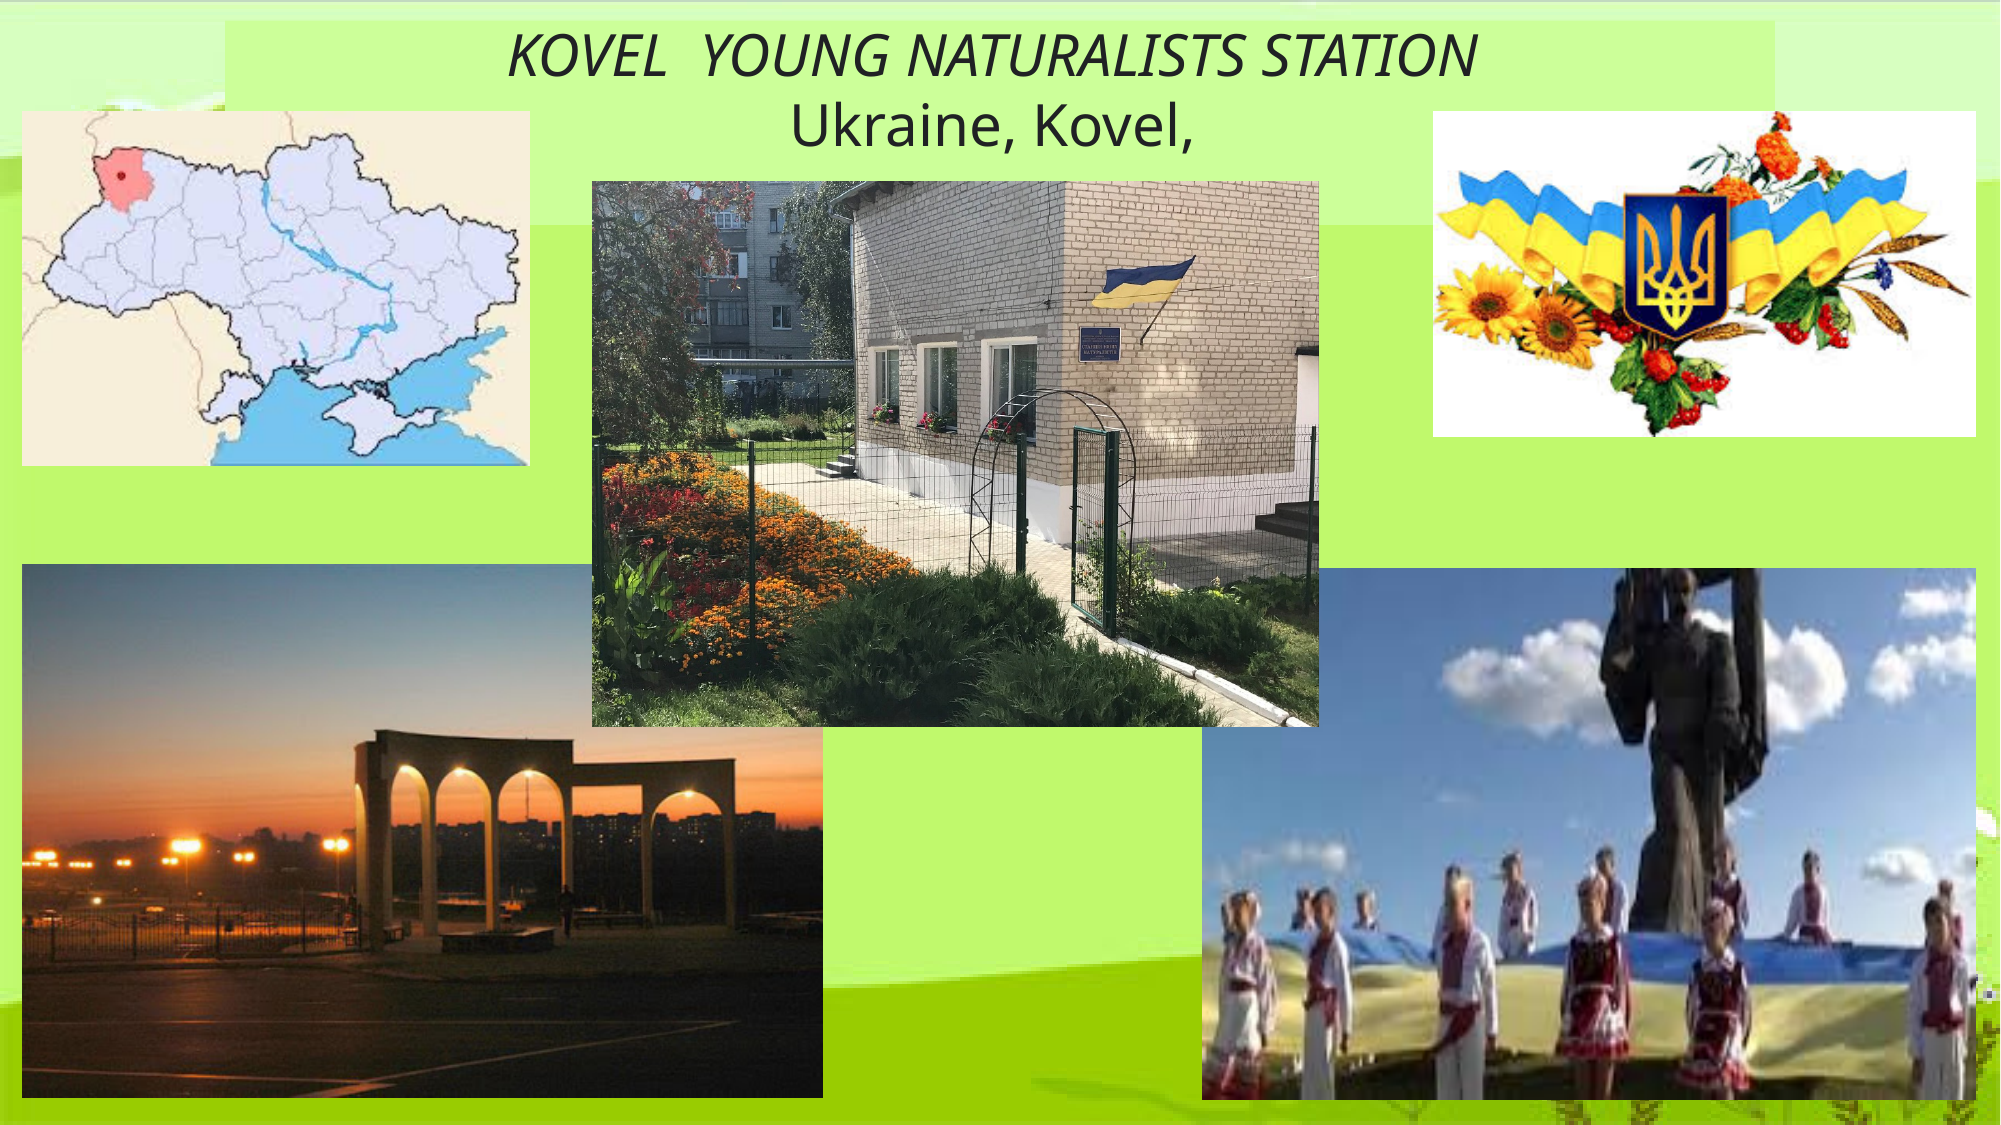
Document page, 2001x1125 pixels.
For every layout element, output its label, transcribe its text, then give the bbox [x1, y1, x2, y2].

picture [0, 0, 2001, 1125]
text_box KOVEL YOUNG NATURALISTS STATION Ukraine, Kovel, [225, 20, 1775, 225]
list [22, 111, 530, 466]
